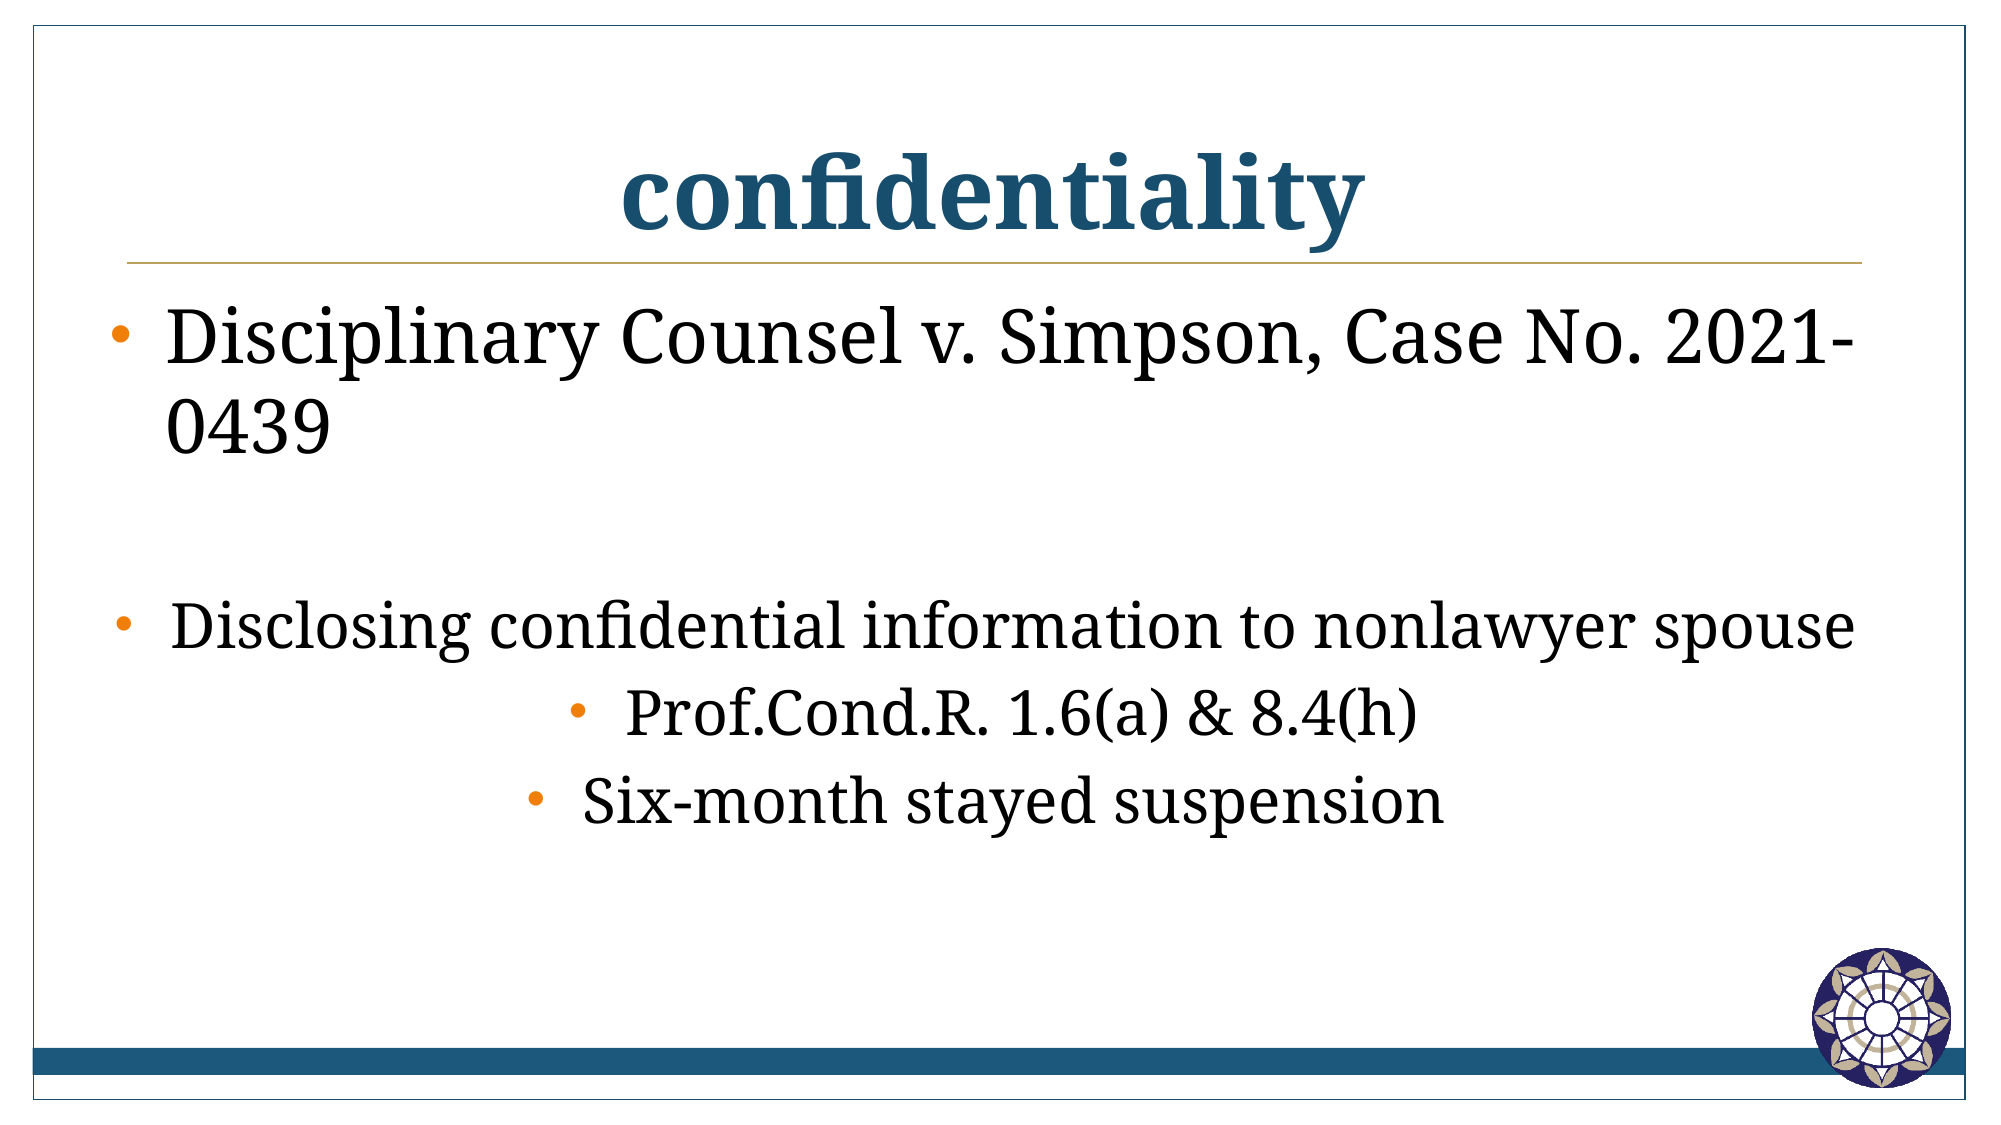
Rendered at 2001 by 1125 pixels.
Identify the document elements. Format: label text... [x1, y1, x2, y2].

picture [1895, 948, 1951, 1088]
list Disciplinary Counsel v. Simpson, Case No. 2021-0439 Disclosing confidential information to nonlawyer spouse Prof.Cond.R. 1.6(a) & 8.4(h) Six-month stayed suspension [94, 280, 1895, 1125]
title confidentiality [144, 121, 1845, 260]
